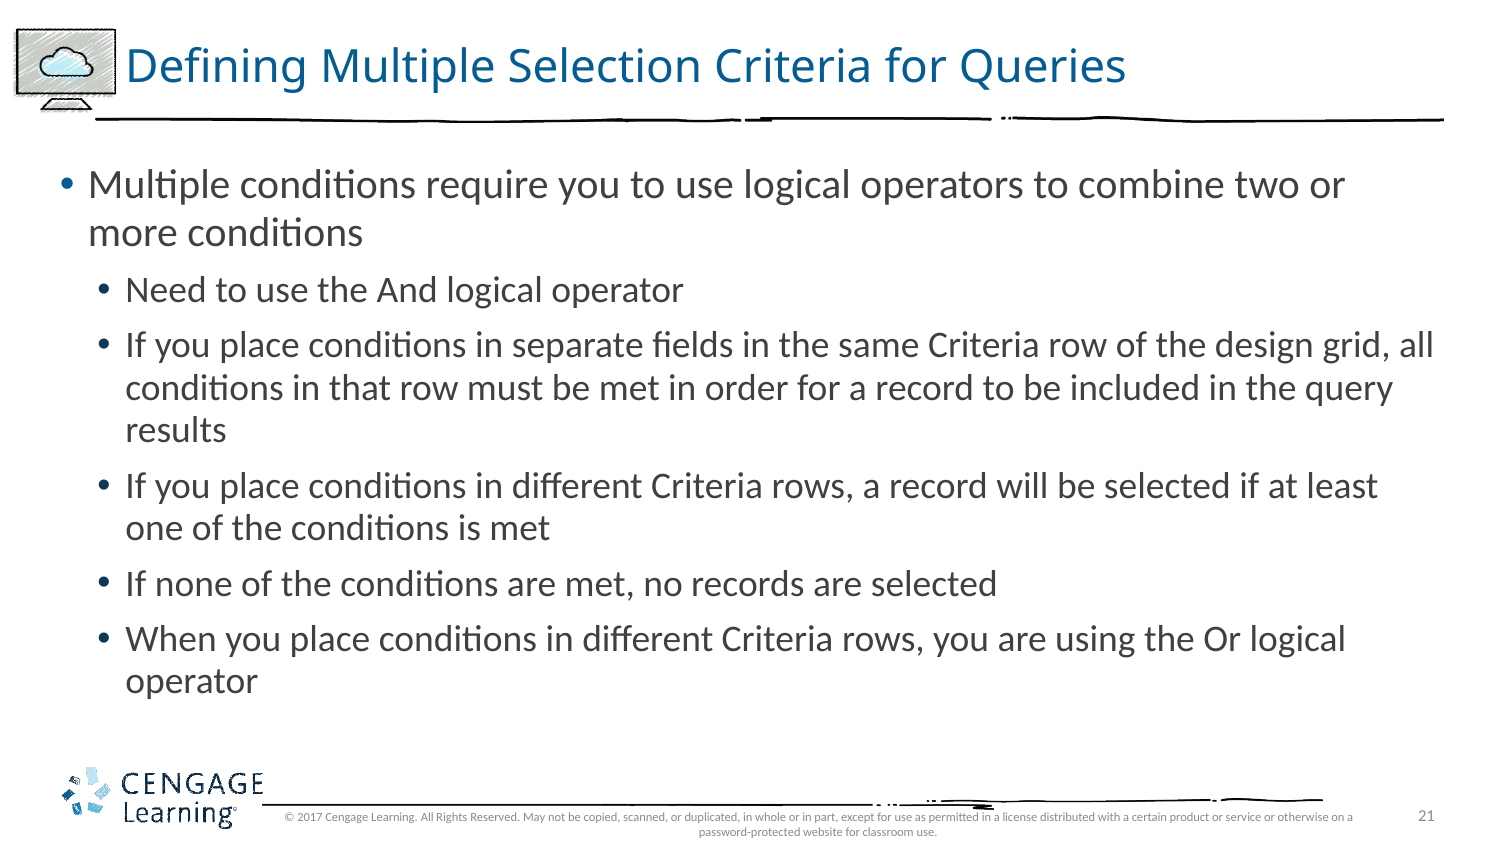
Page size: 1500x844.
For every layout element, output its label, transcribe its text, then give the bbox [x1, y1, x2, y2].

footer © 2017 Cengage Learning. All Rights Reserved. May not be copied, scanned, or duplicated, in whole or in part, except for use as permitted in a license distributed with a certain product or service or otherwise on a password-protected website for classroom use. [262, 809, 1375, 840]
title Defining Multiple Selection Criteria for Queries [125, 42, 1442, 94]
picture [95, 116, 1444, 123]
list Multiple conditions require you to use logical operators to combine two or more conditions Need to use the And logical operator If you place conditions in separate fields in the same Criteria row of the design grid, all conditions in that row must be met in order for a record to be included in the query results If you place conditions in different Criteria rows, a record will be selected if at least one of the conditions is met If none of the conditions are met, no records are selected When you place conditions in different Criteria rows, you are using the Or logical operator [59, 160, 1441, 393]
picture [13, 27, 117, 114]
picture [62, 767, 1323, 829]
